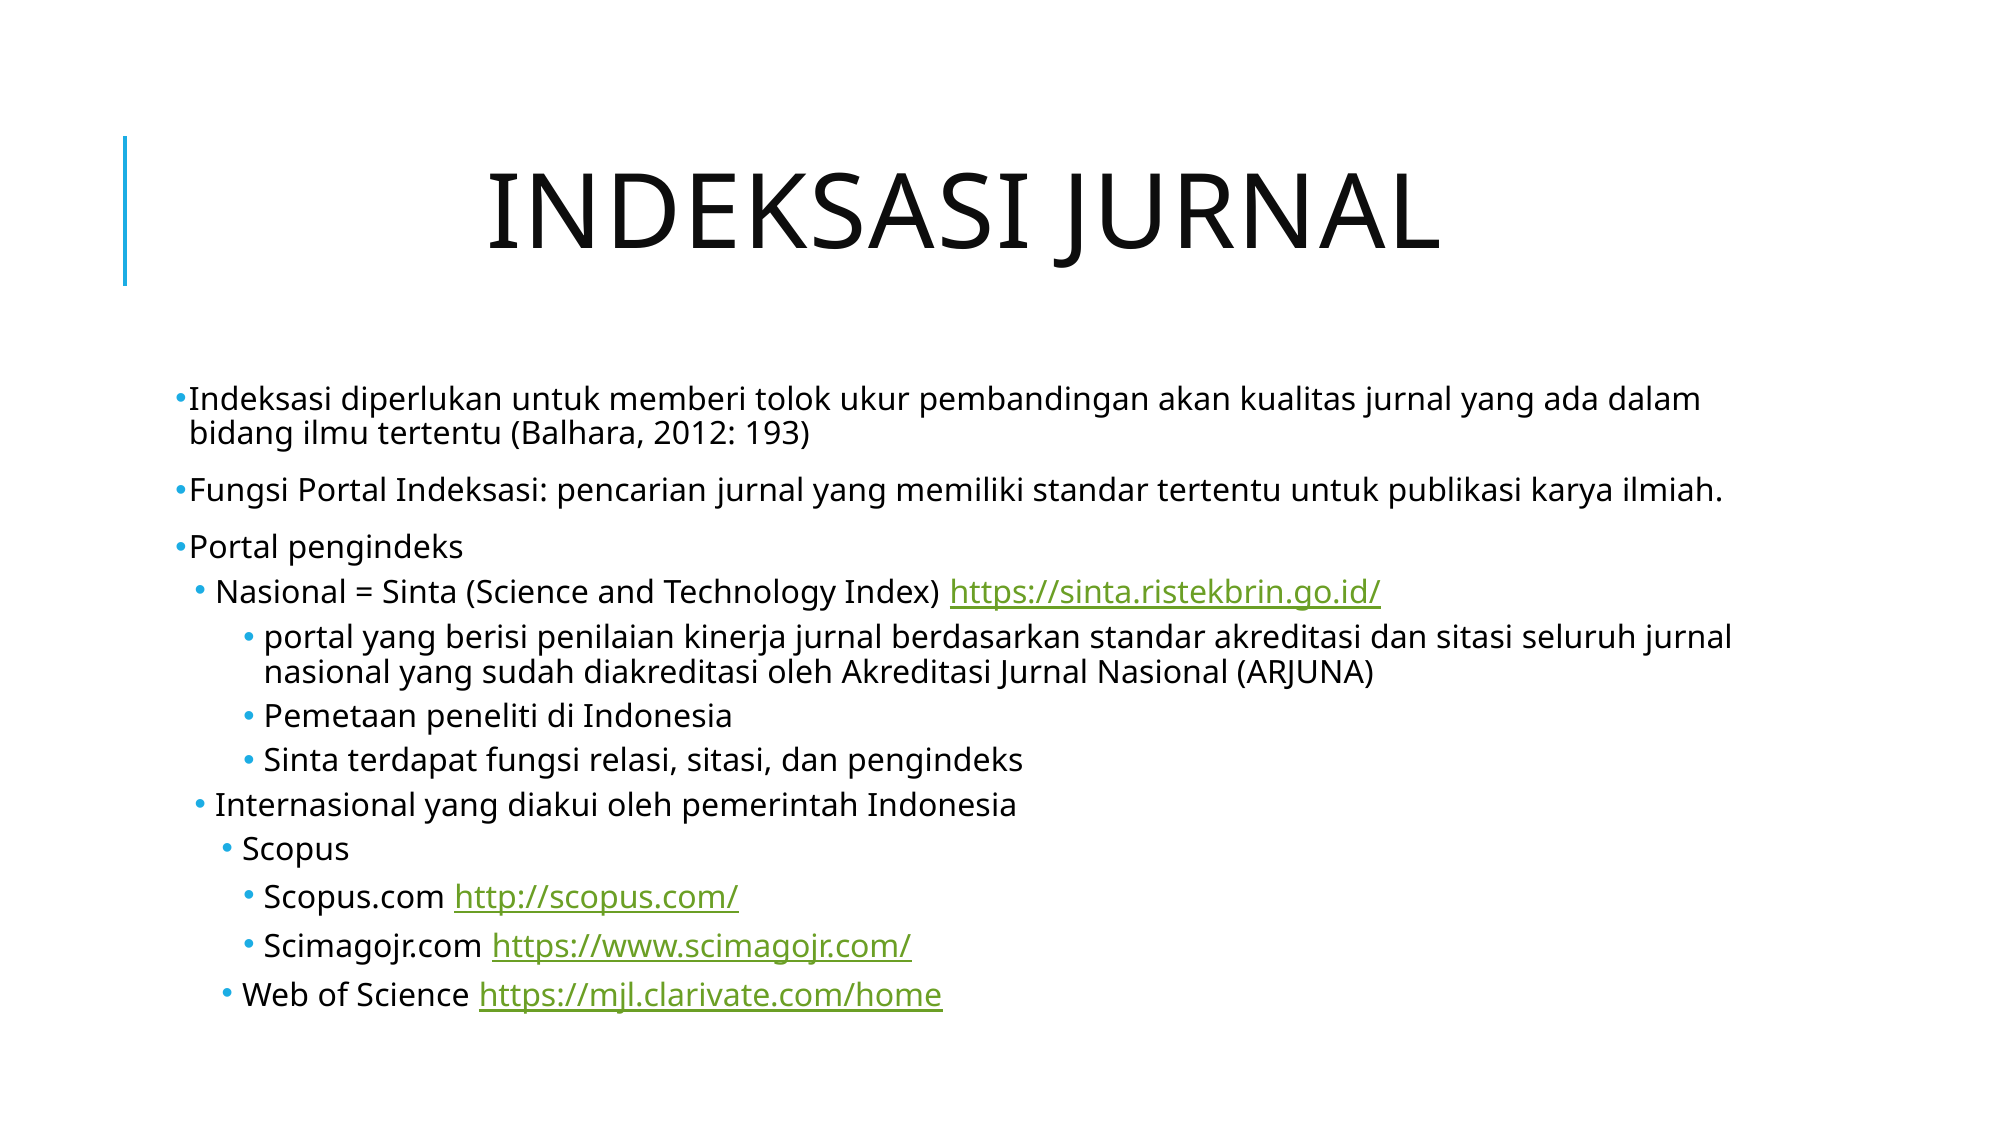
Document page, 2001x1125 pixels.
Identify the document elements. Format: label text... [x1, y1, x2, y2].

list Indeksasi diperlukan untuk memberi tolok ukur pembandingan akan kualitas jurnal yang ada dalam bidang ilmu tertentu (Balhara, 2012: 193) Fungsi Portal Indeksasi: pencarian jurnal yang memiliki standar tertentu untuk publikasi karya ilmiah. Portal pengindeks Nasional = Sinta (Science and Technology Index) https://sinta.ristekbrin.go.id/ portal yang berisi penilaian kinerja jurnal berdasarkan standar akreditasi dan sitasi seluruh jurnal nasional yang sudah diakreditasi oleh Akreditasi Jurnal Nasional (ARJUNA) Pemetaan peneliti di Indonesia Sinta terdapat fungsi relasi, sitasi, dan pengindeks Internasional yang diakui oleh pemerintah Indonesia Scopus Scopus.com http://scopus.com/ Scimagojr.com https://www.scimagojr.com/ Web of Science https://mjl.clarivate.com/home [168, 375, 1763, 1035]
title INDEKSASI jurnal [168, 96, 1763, 342]
